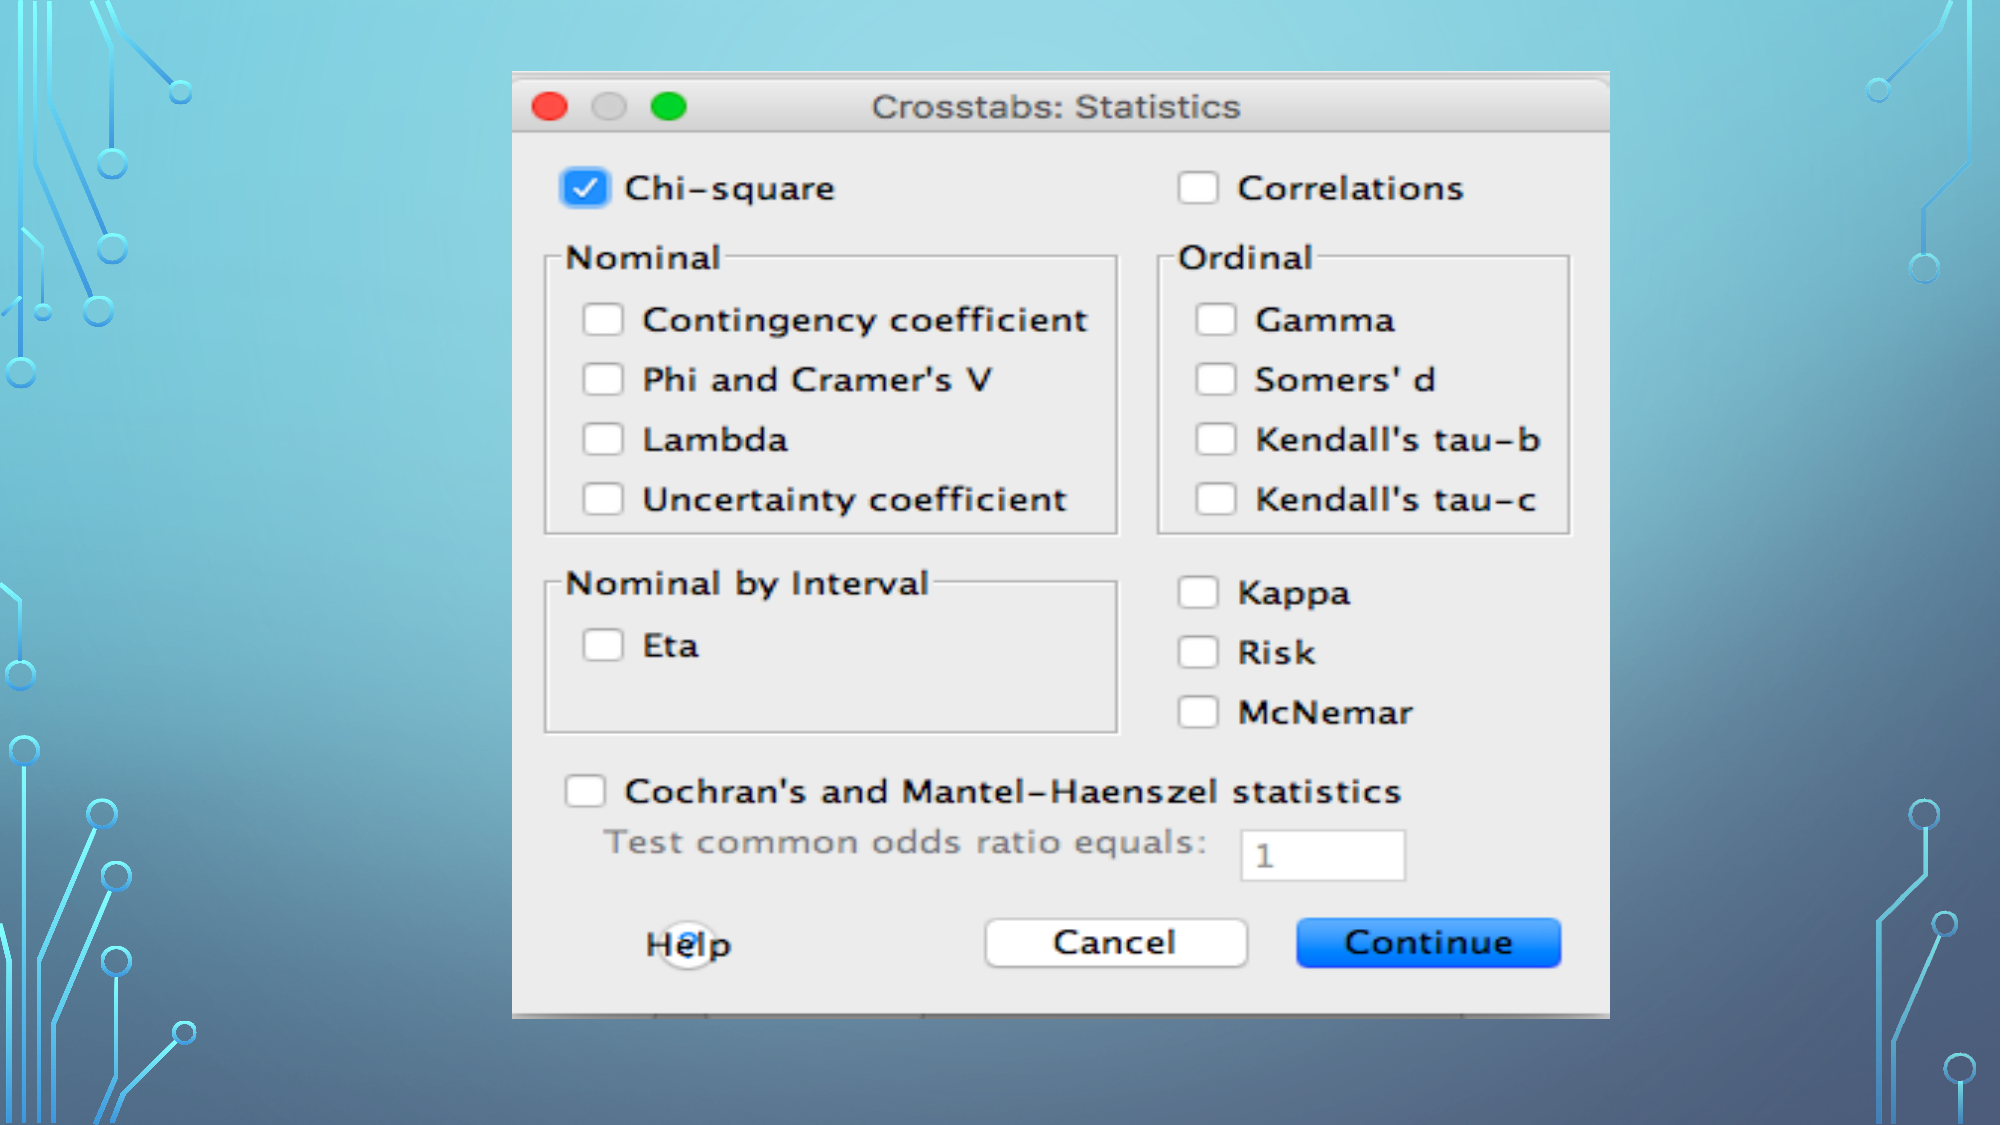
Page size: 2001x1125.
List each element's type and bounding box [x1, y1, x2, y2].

picture [512, 71, 1610, 1019]
